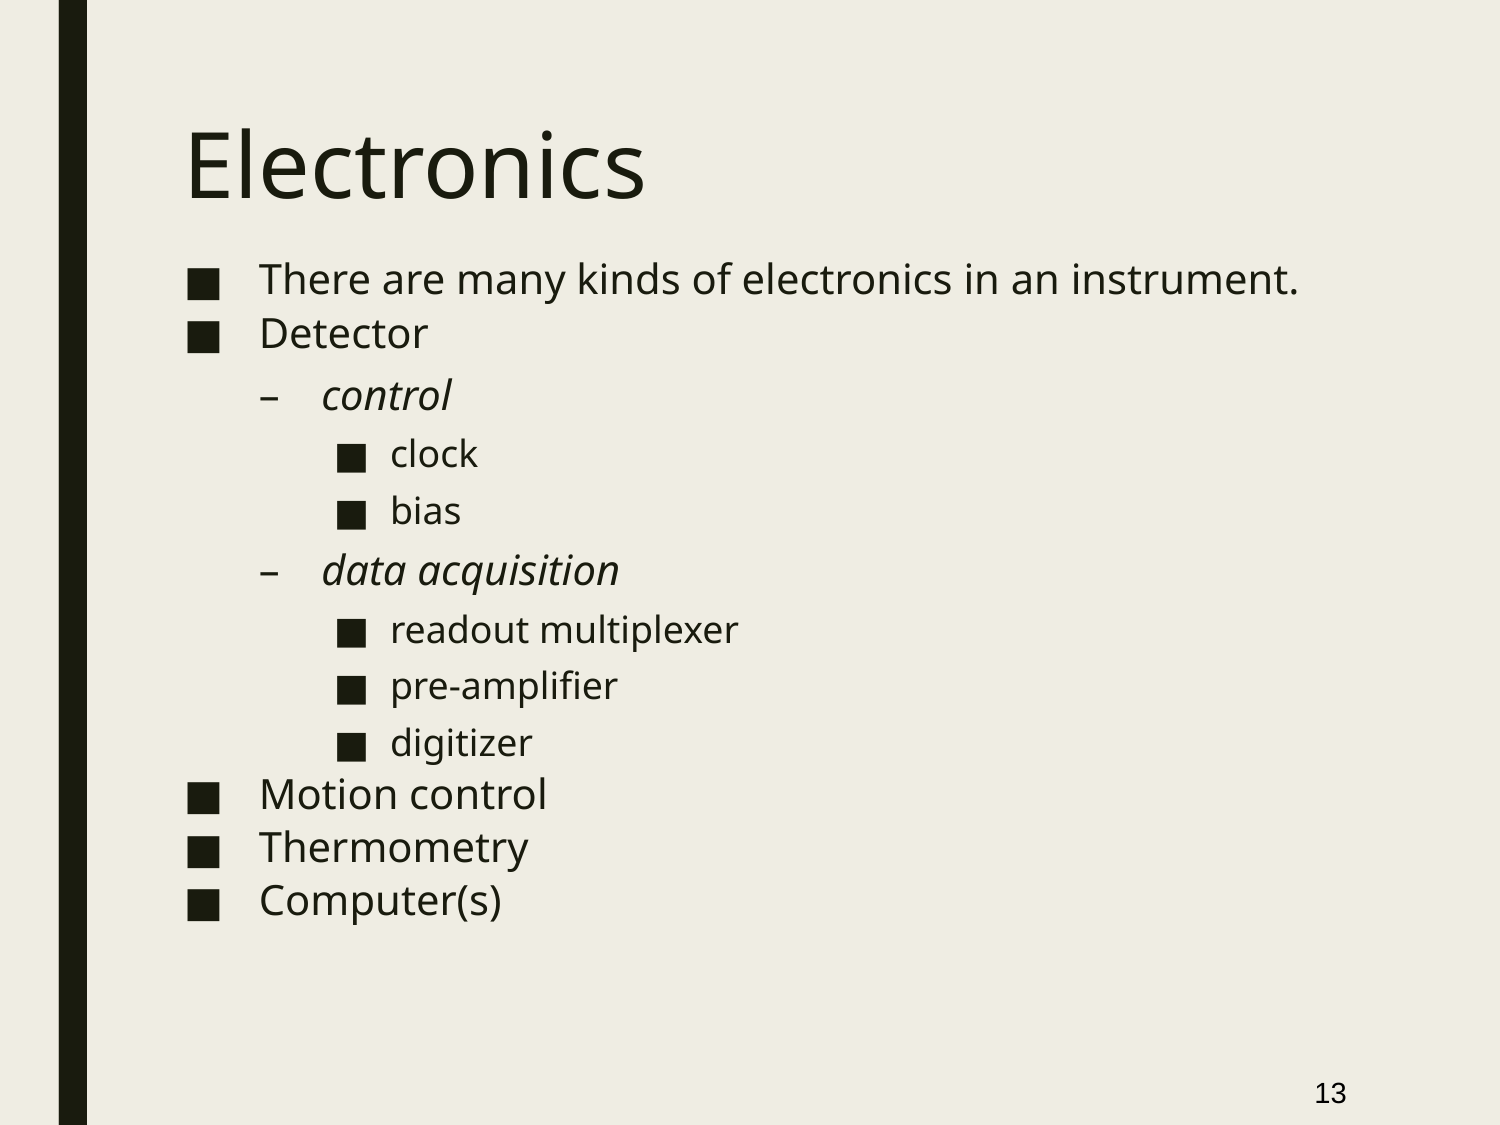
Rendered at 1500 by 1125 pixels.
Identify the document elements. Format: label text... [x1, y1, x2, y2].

title Electronics [168, 112, 1351, 233]
list There are many kinds of electronics in an instrument. Detector control clock bias data acquisition readout multiplexer pre-amplifier digitizer Motion control Thermometry Computer(s) [168, 249, 1351, 1050]
slide_number 13 [1165, 1058, 1362, 1125]
